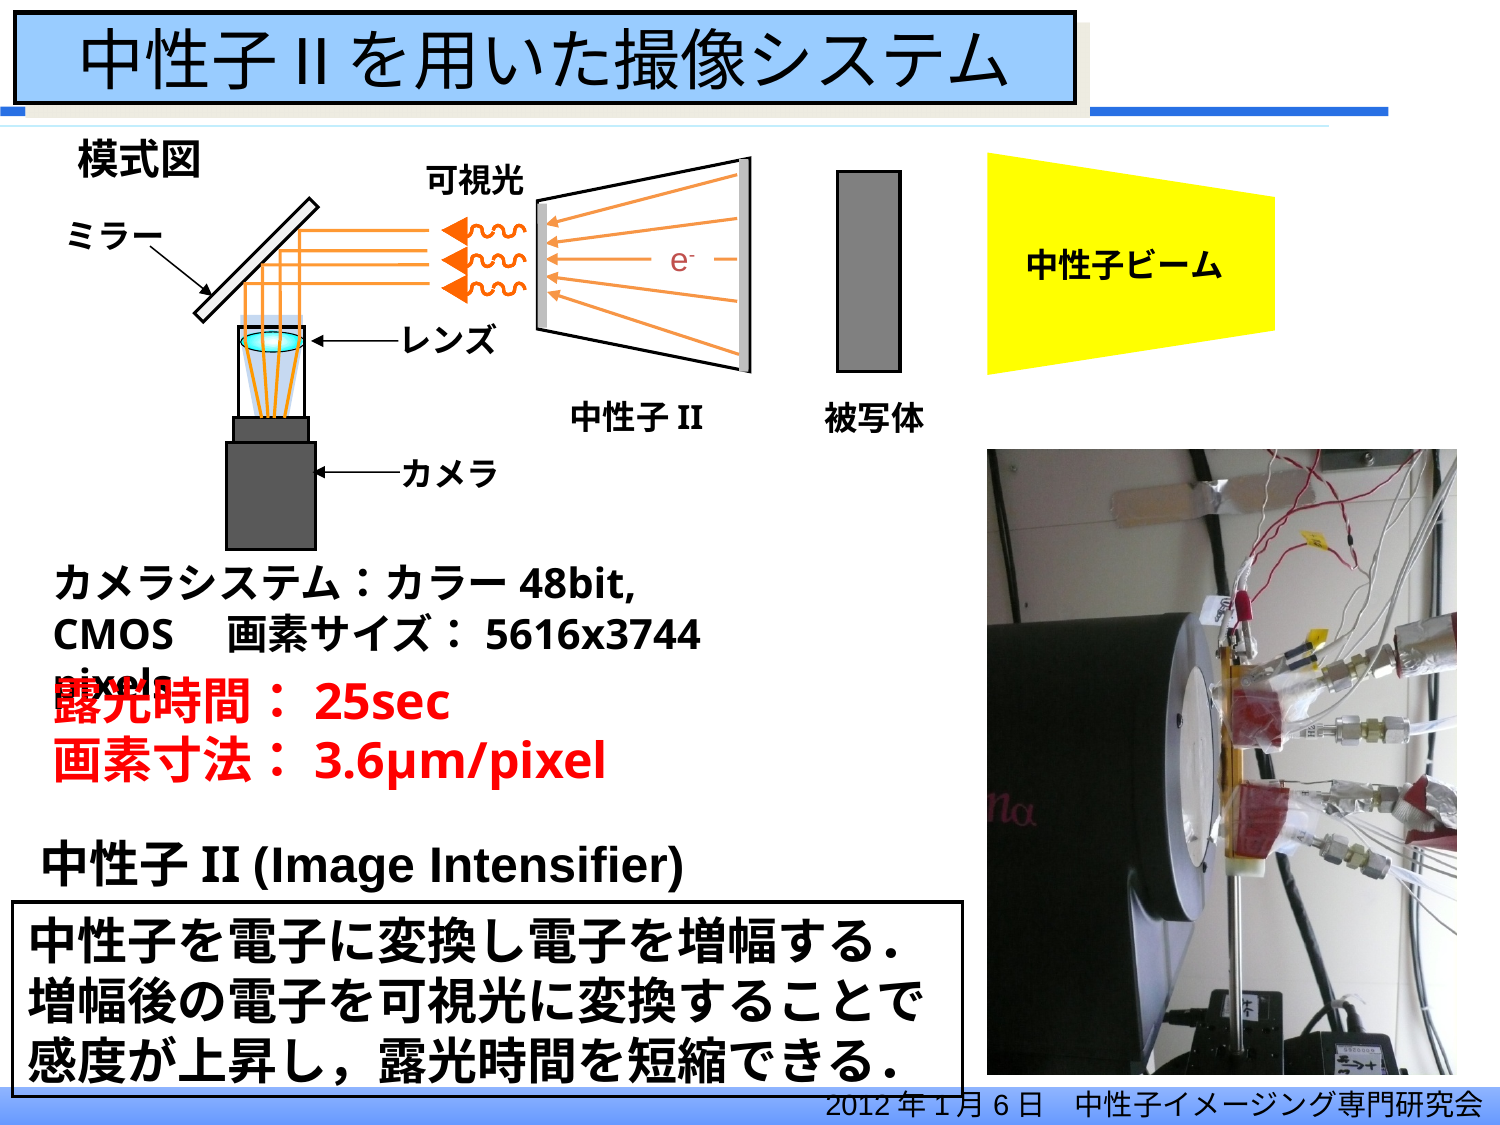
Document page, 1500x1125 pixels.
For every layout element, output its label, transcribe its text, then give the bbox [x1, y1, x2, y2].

text_box 中性子IIを用いた撮像システム [15, 12, 1075, 104]
text_box 中性子II (Image Intensifier) [24, 824, 713, 900]
text_box 模式図 [62, 125, 224, 190]
picture [987, 449, 1457, 1076]
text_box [73, 152, 1276, 551]
text_box カメラシステム：カラー48bit, CMOS 画素サイズ：5616x3744 pixels [37, 549, 725, 715]
text_box 中性子を電子に変換し電子を増幅する．増幅後の電子を可視光に変換することで感度が上昇し，露光時間を短縮できる． [12, 902, 963, 1097]
text_box 露光時間：25sec 画素寸法：3.6μm/pixel [37, 662, 638, 793]
